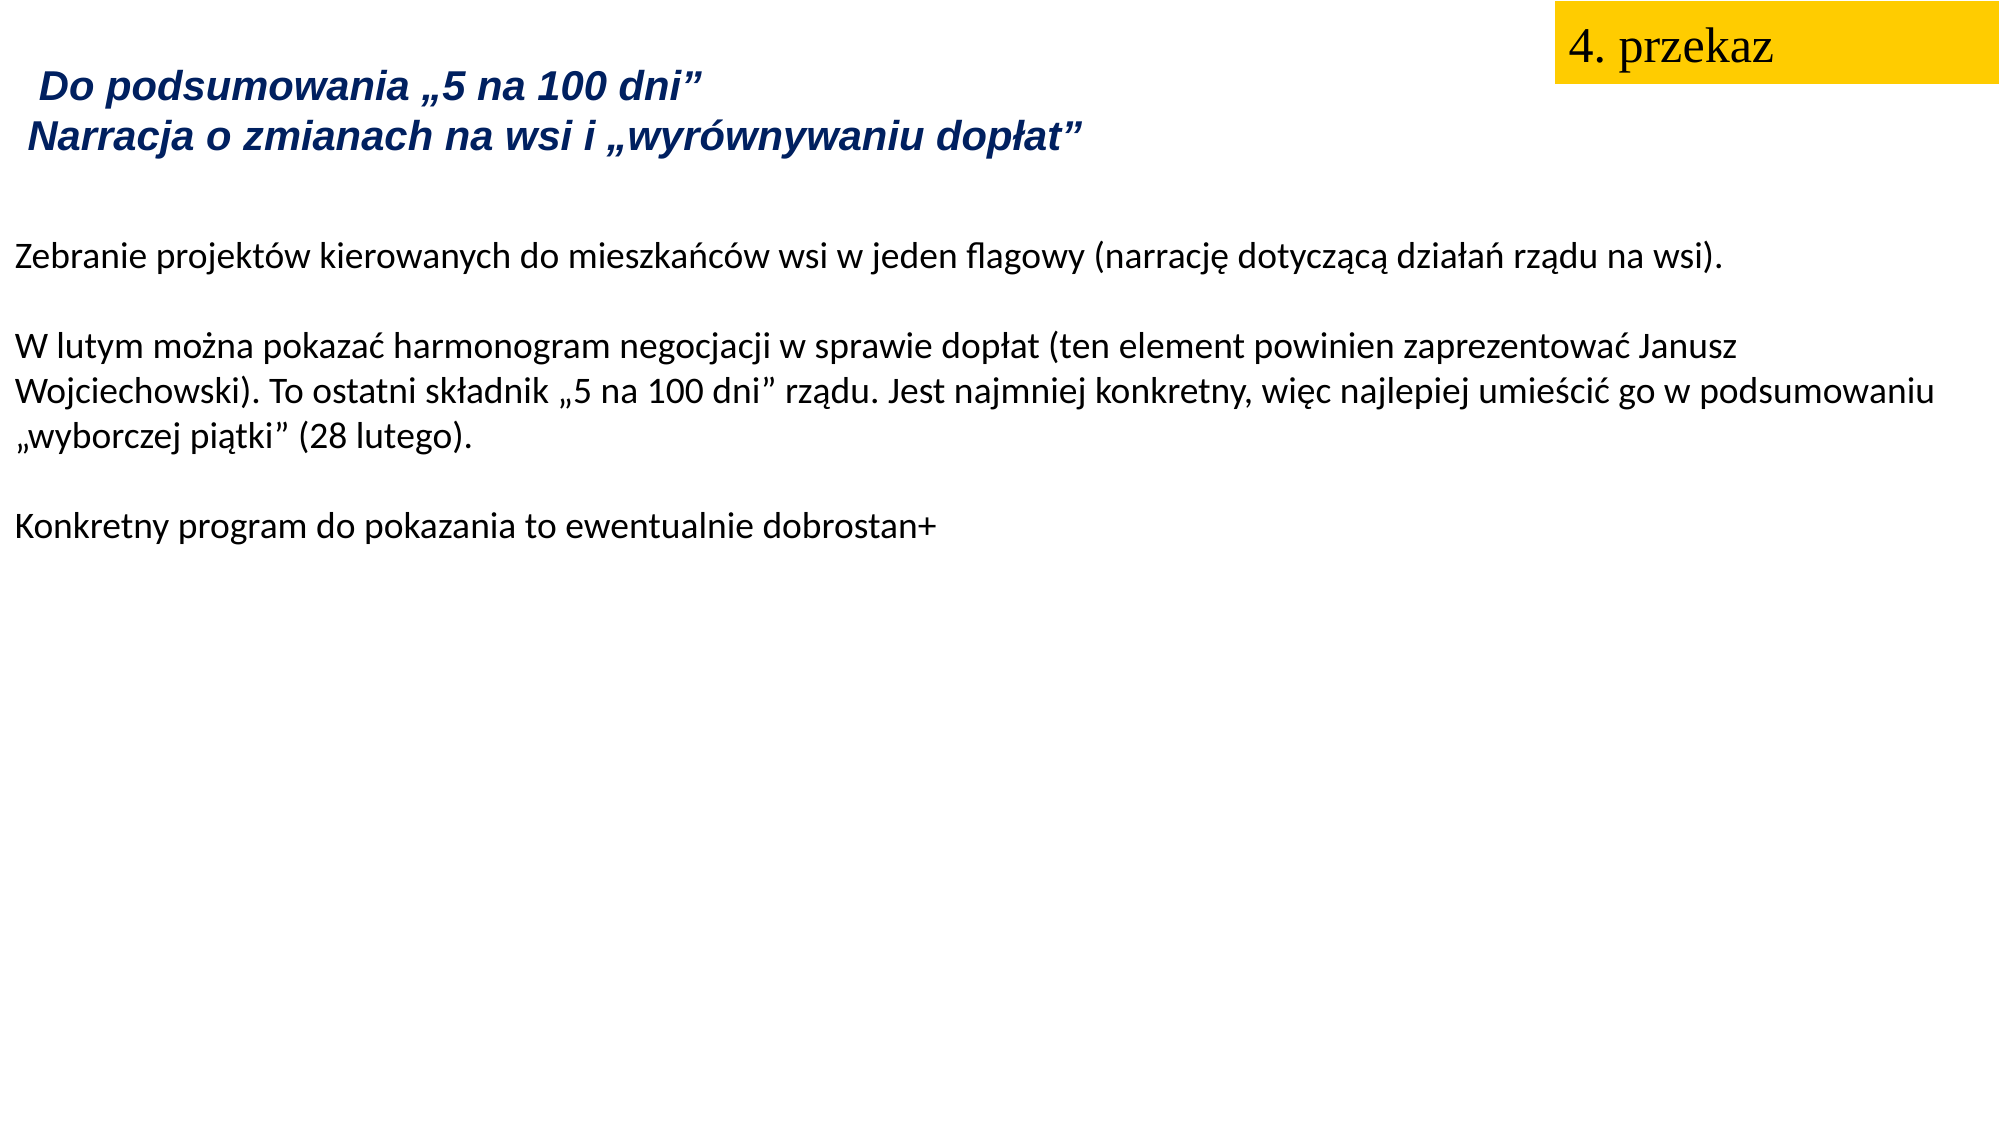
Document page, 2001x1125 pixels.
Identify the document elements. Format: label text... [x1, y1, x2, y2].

text_box Zebranie projektów kierowanych do mieszkańców wsi w jeden flagowy (narrację dotyczącą działań rządu na wsi). W lutym można pokazać harmonogram negocjacji w sprawie dopłat (ten element powinien zaprezentować Janusz Wojciechowski). To ostatni składnik „5 na 100 dni” rządu. Jest najmniej konkretny, więc najlepiej umieścić go w podsumowaniu „wyborczej piątki” (28 lutego). Konkretny program do pokazania to ewentualnie dobrostan+ [0, 223, 2000, 824]
text_box Do podsumowania „5 na 100 dni” Narracja o zmianach na wsi i „wyrównywaniu dopłat” [0, 51, 1777, 167]
text_box 4. przekaz [1553, 0, 2000, 85]
